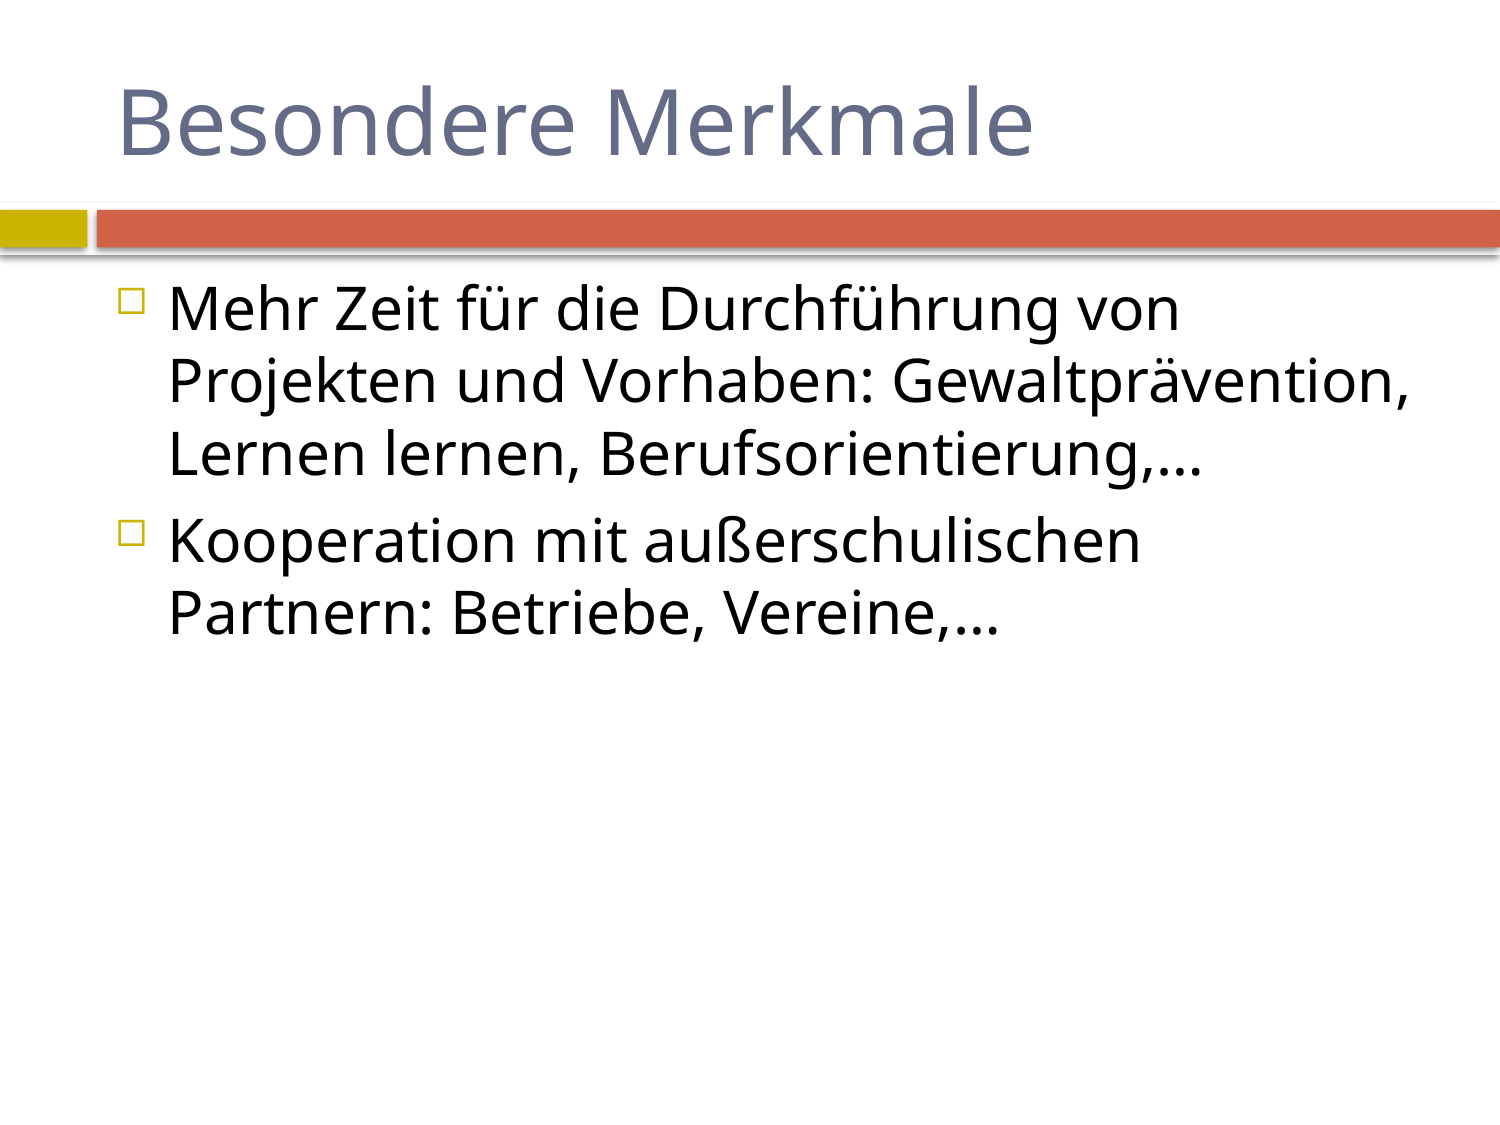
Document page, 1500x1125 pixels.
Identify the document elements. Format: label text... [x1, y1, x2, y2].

list Mehr Zeit für die Durchführung von Projekten und Vorhaben: Gewaltprävention, Lernen lernen, Berufsorientierung,… Kooperation mit außerschulischen Partnern: Betriebe, Vereine,… [100, 262, 1438, 1000]
title Besondere Merkmale [100, 37, 1438, 200]
